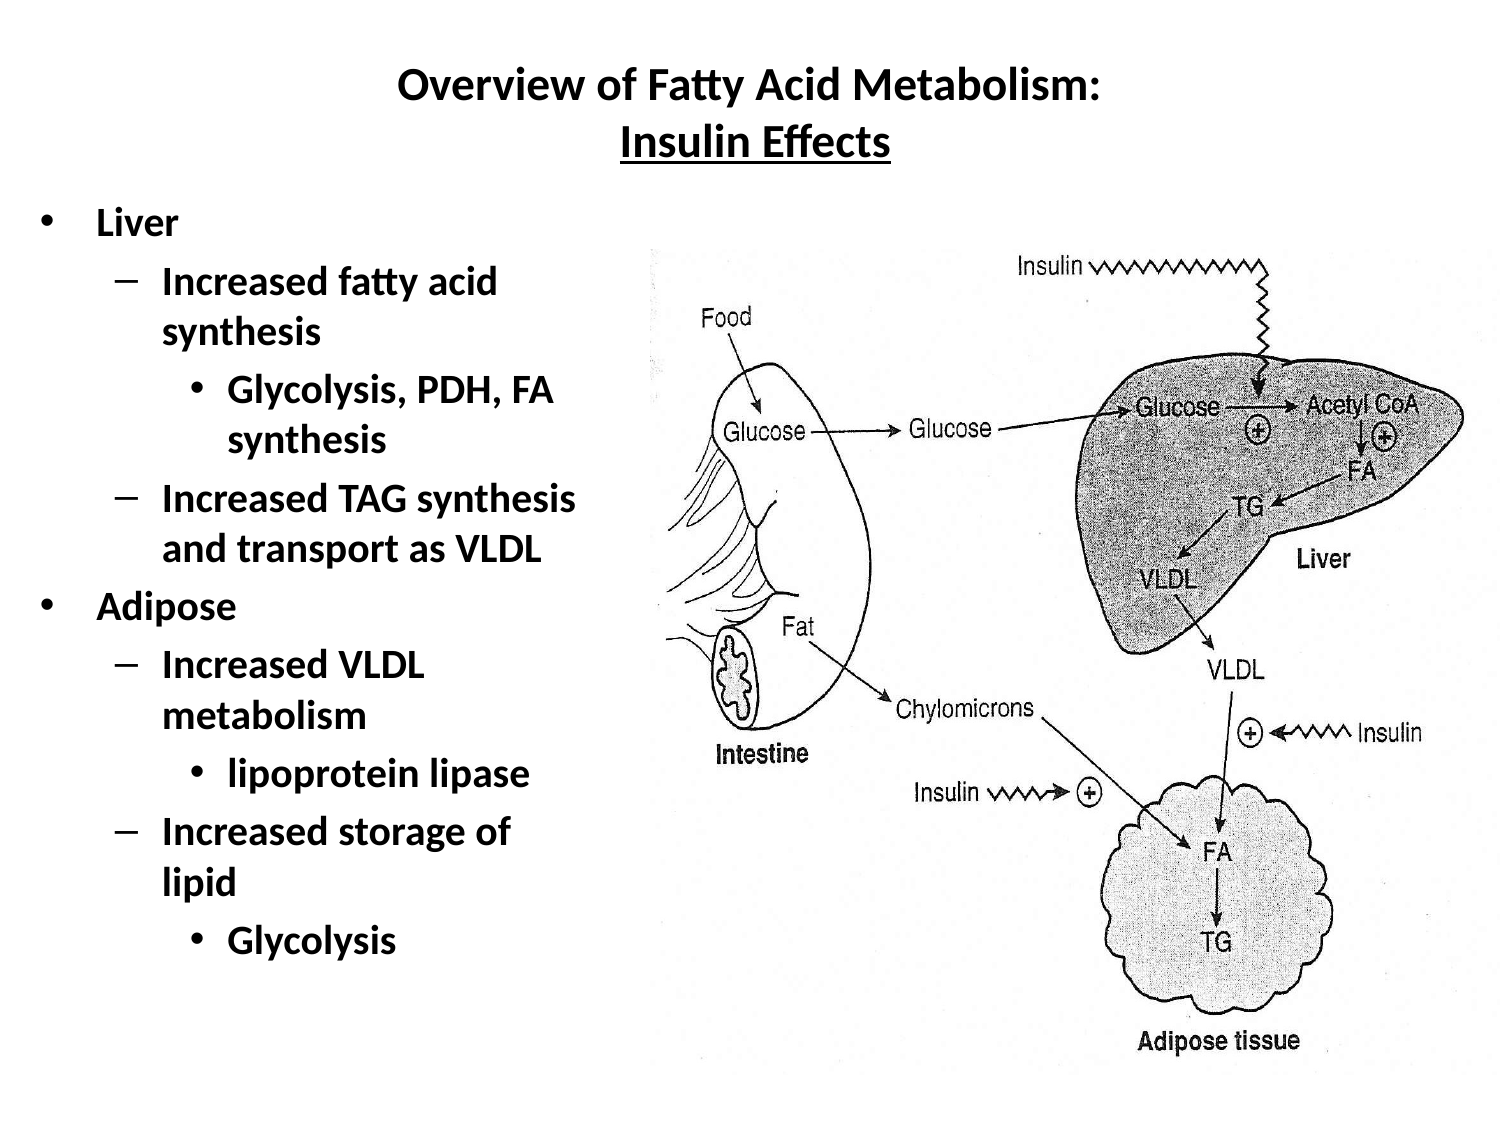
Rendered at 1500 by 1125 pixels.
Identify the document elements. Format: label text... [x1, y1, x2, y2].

list Liver Increased fatty acid synthesis Glycolysis, PDH, FA synthesis Increased TAG synthesis and transport as VLDL Adipose Increased VLDL metabolism lipoprotein lipase Increased storage of lipid Glycolysis [24, 187, 600, 1075]
picture [649, 249, 1500, 1076]
title Overview of Fatty Acid Metabolism: Insulin Effects [75, 45, 1425, 233]
